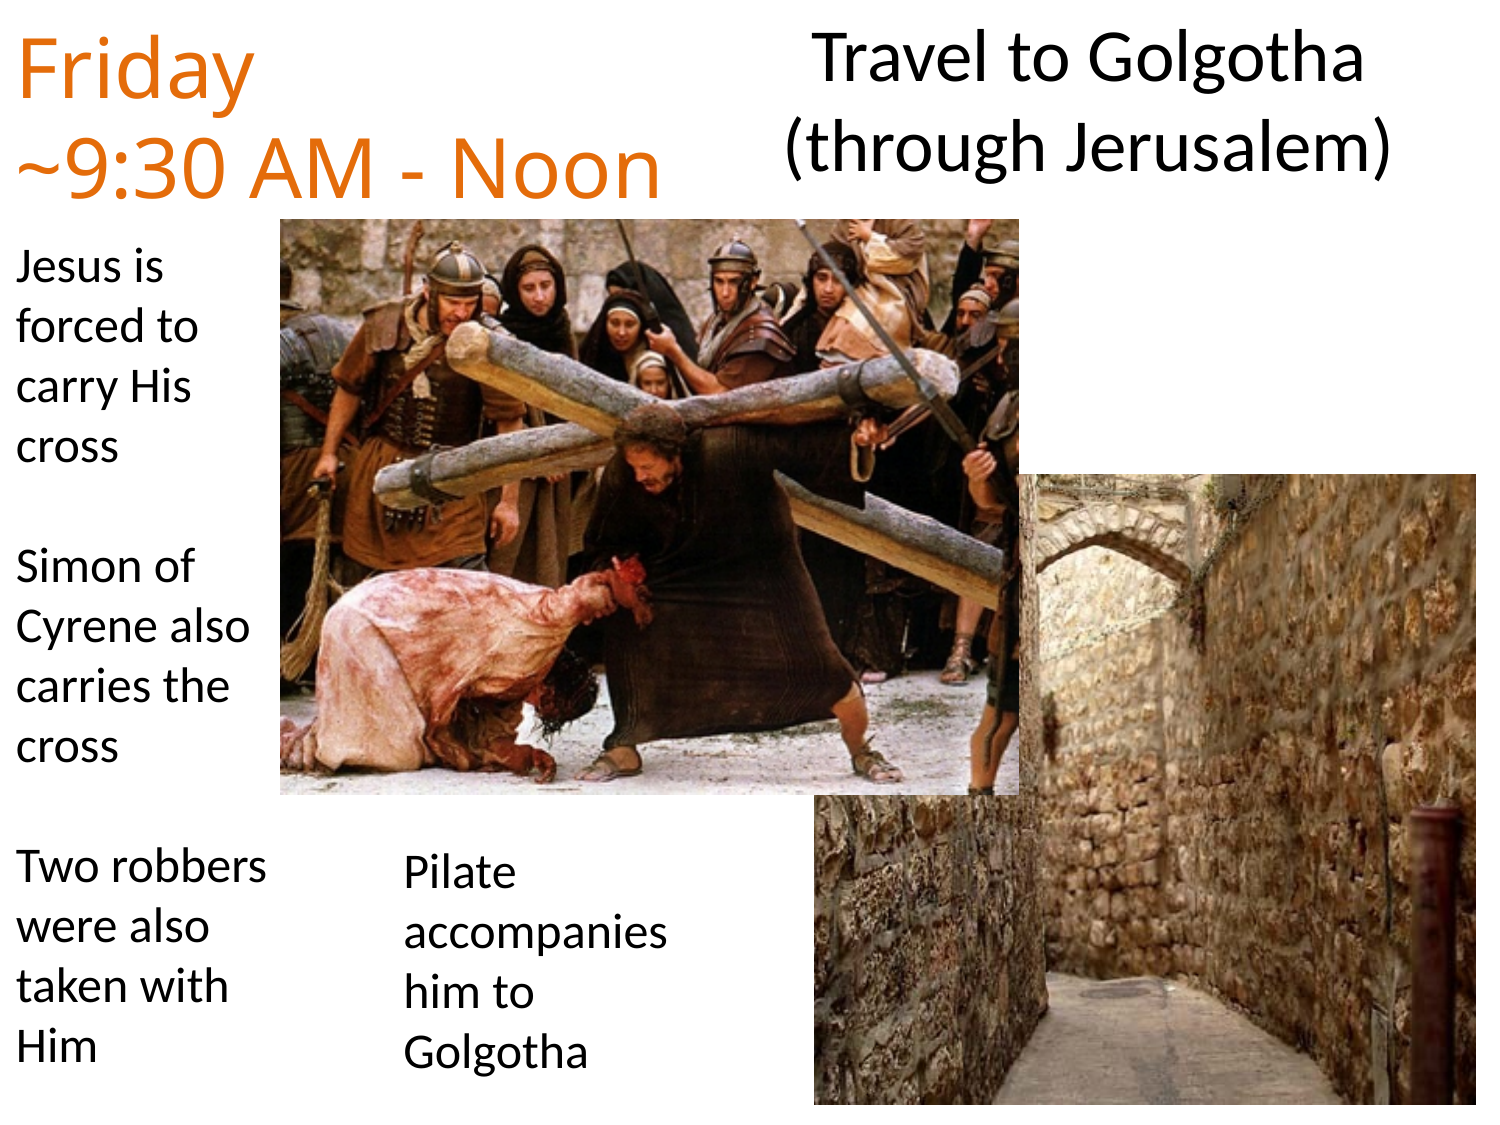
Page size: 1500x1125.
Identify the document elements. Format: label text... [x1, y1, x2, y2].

title Travel to Golgotha (through Jerusalem) [699, 2, 1478, 191]
text_box Friday ~9:30 AM - Noon [1, 7, 713, 223]
text_box Pilate accompanies him to Golgotha [388, 830, 700, 1086]
picture [280, 219, 1476, 1105]
text_box Jesus is forced to carry His cross Simon of Cyrene also carries the cross Two robbers were also taken with Him [1, 224, 313, 1080]
